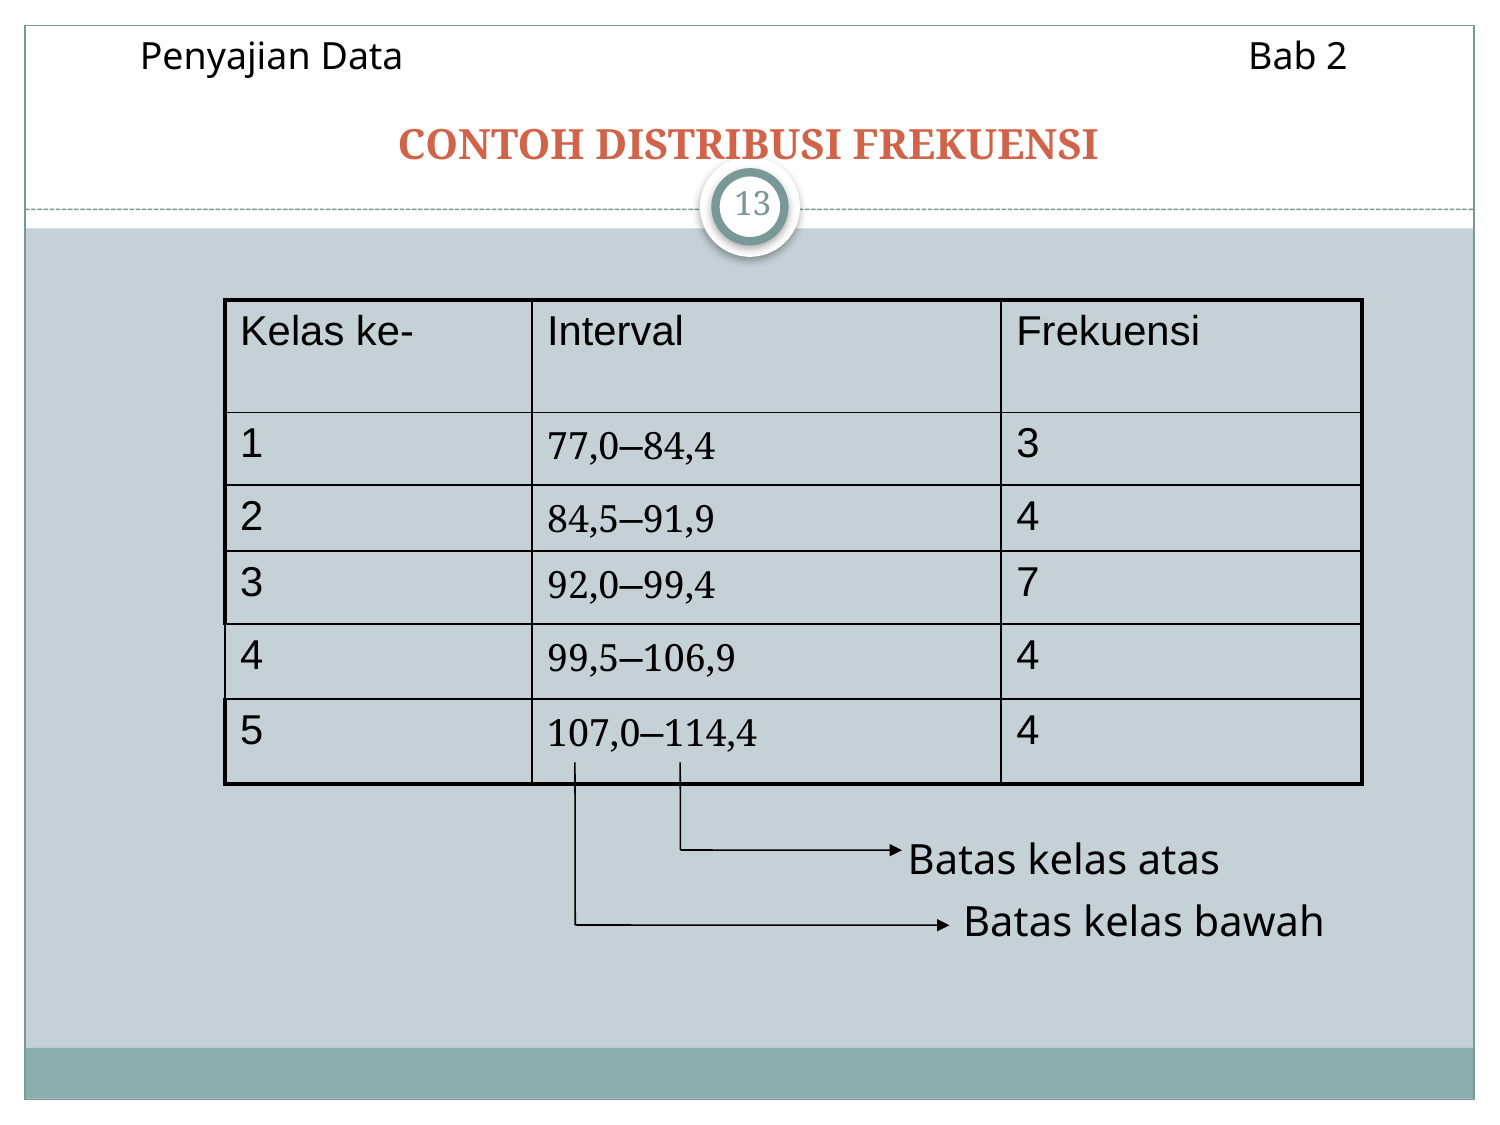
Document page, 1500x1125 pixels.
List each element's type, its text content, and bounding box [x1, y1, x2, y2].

title CONTOH DISTRIBUSI FREKUENSI [109, 87, 1388, 175]
table_cell 92,0–99,4 [533, 552, 1000, 623]
table_cell 7 [1002, 552, 1360, 623]
table_header Frekuensi [1002, 302, 1360, 412]
table_cell 4 [226, 625, 531, 698]
table_cell 107,0–114,4 [533, 700, 1000, 782]
table_header Interval [533, 302, 1000, 412]
table_cell 77,0–84,4 [533, 413, 1000, 484]
table_cell 4 [1002, 700, 1360, 759]
table_cell 2 [227, 486, 531, 550]
table_cell 84,5–91,9 [533, 486, 1000, 550]
table_cell 99,5–106,9 [533, 625, 1000, 698]
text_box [574, 762, 1500, 953]
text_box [679, 762, 1326, 891]
text_box Penyajian Data Bab 2 [125, 24, 1375, 85]
table_cell 4 [1002, 486, 1360, 550]
table_cell 5 [227, 700, 531, 782]
table_cell 3 [1002, 413, 1360, 484]
table_cell 4 [1002, 625, 1360, 698]
table_cell 3 [227, 552, 531, 623]
table_header Kelas ke- [227, 302, 531, 412]
table_cell 1 [227, 413, 531, 484]
slide_number 13 [715, 175, 791, 241]
